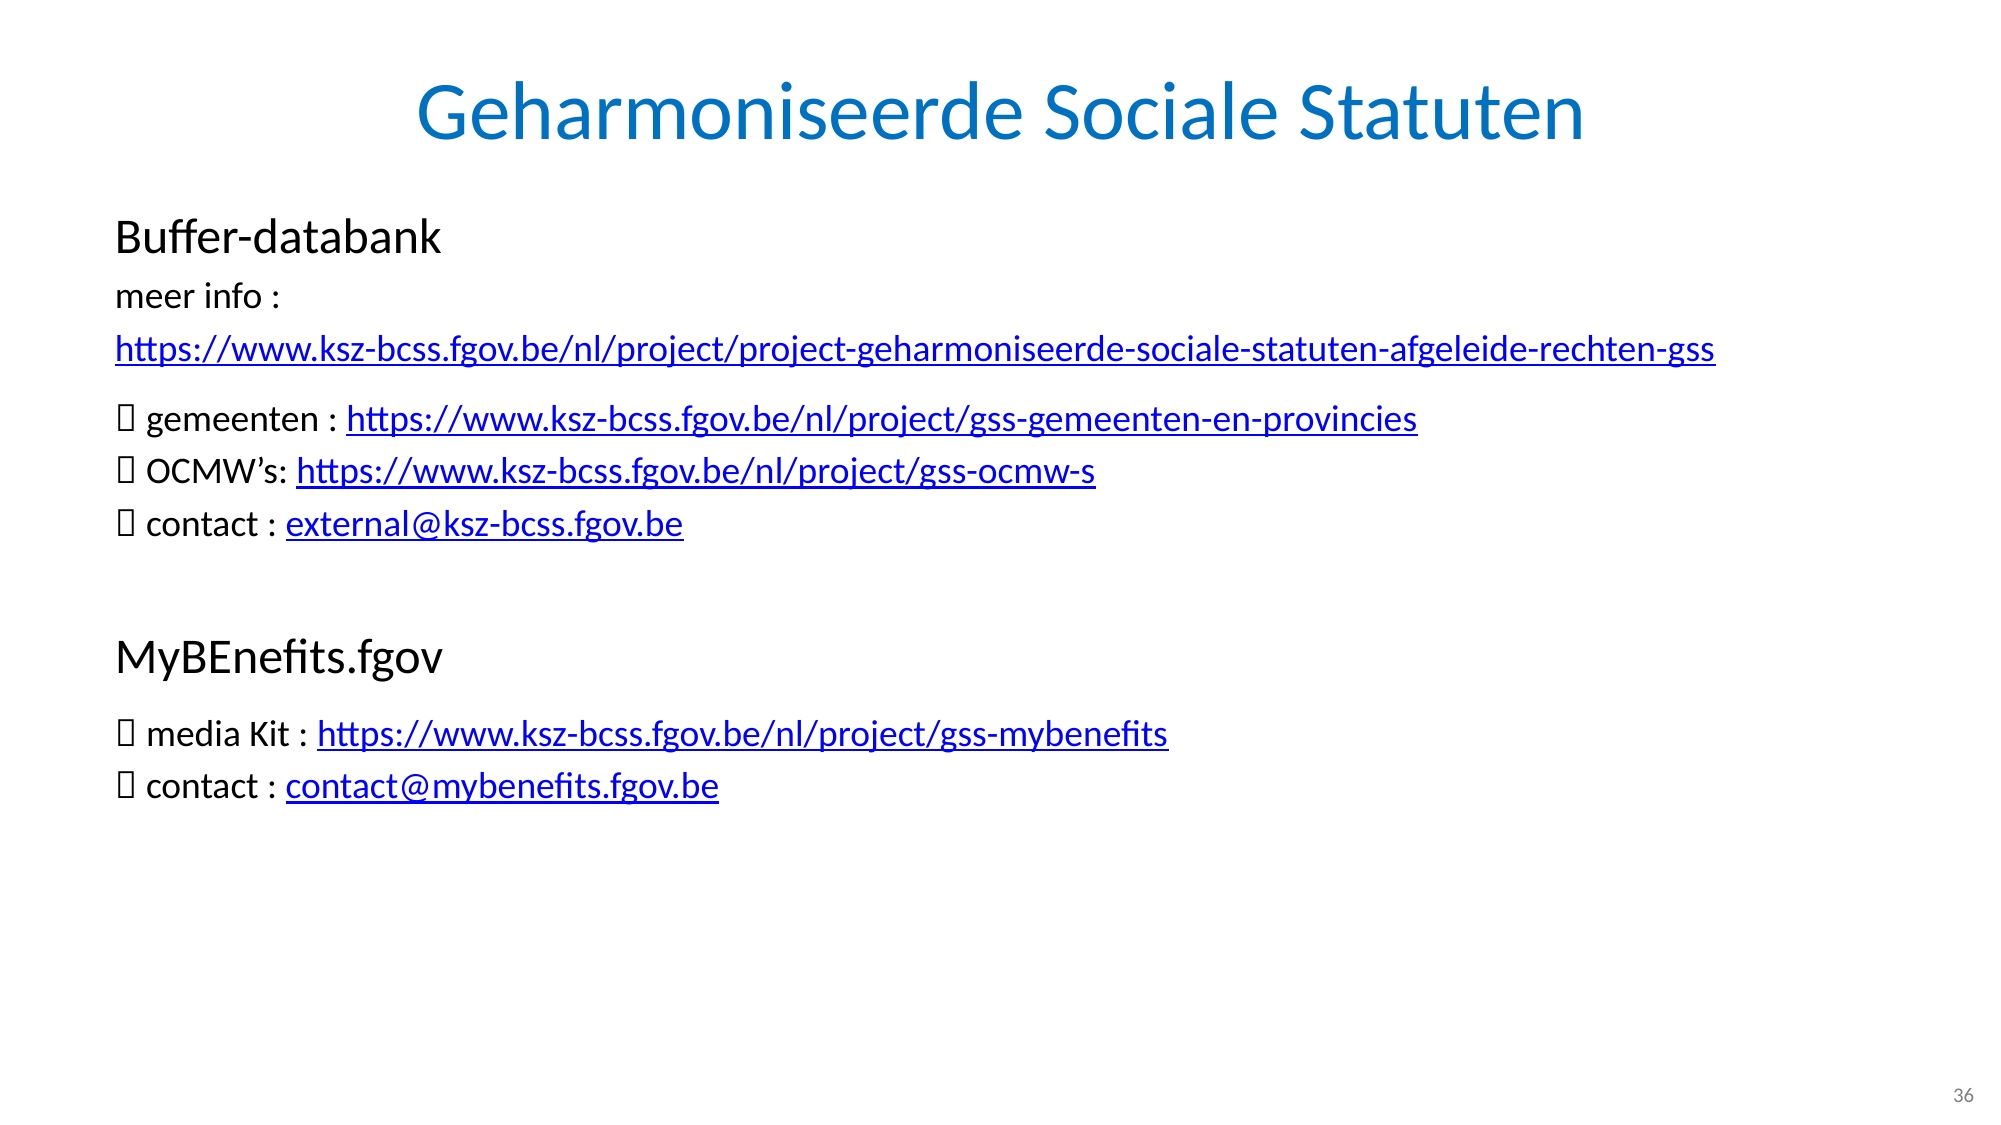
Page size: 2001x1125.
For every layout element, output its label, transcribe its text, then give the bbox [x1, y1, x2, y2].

title Geharmoniseerde Sociale Statuten [102, 30, 1903, 183]
slide_number 36 [1824, 1064, 1990, 1125]
list Buffer-databank meer info : https://www.ksz-bcss.fgov.be/nl/project/project-geharmoniseerde-sociale-statuten-afgeleide-rechten-gss  gemeenten : https://www.ksz-bcss.fgov.be/nl/project/gss-gemeenten-en-provincies  OCMW’s: https://www.ksz-bcss.fgov.be/nl/project/gss-ocmw-s  contact : external@ksz-bcss.fgov.be MyBEnefits.fgov  media Kit : https://www.ksz-bcss.fgov.be/nl/project/gss-mybenefits  contact : contact@mybenefits.fgov.be [99, 196, 1900, 1035]
